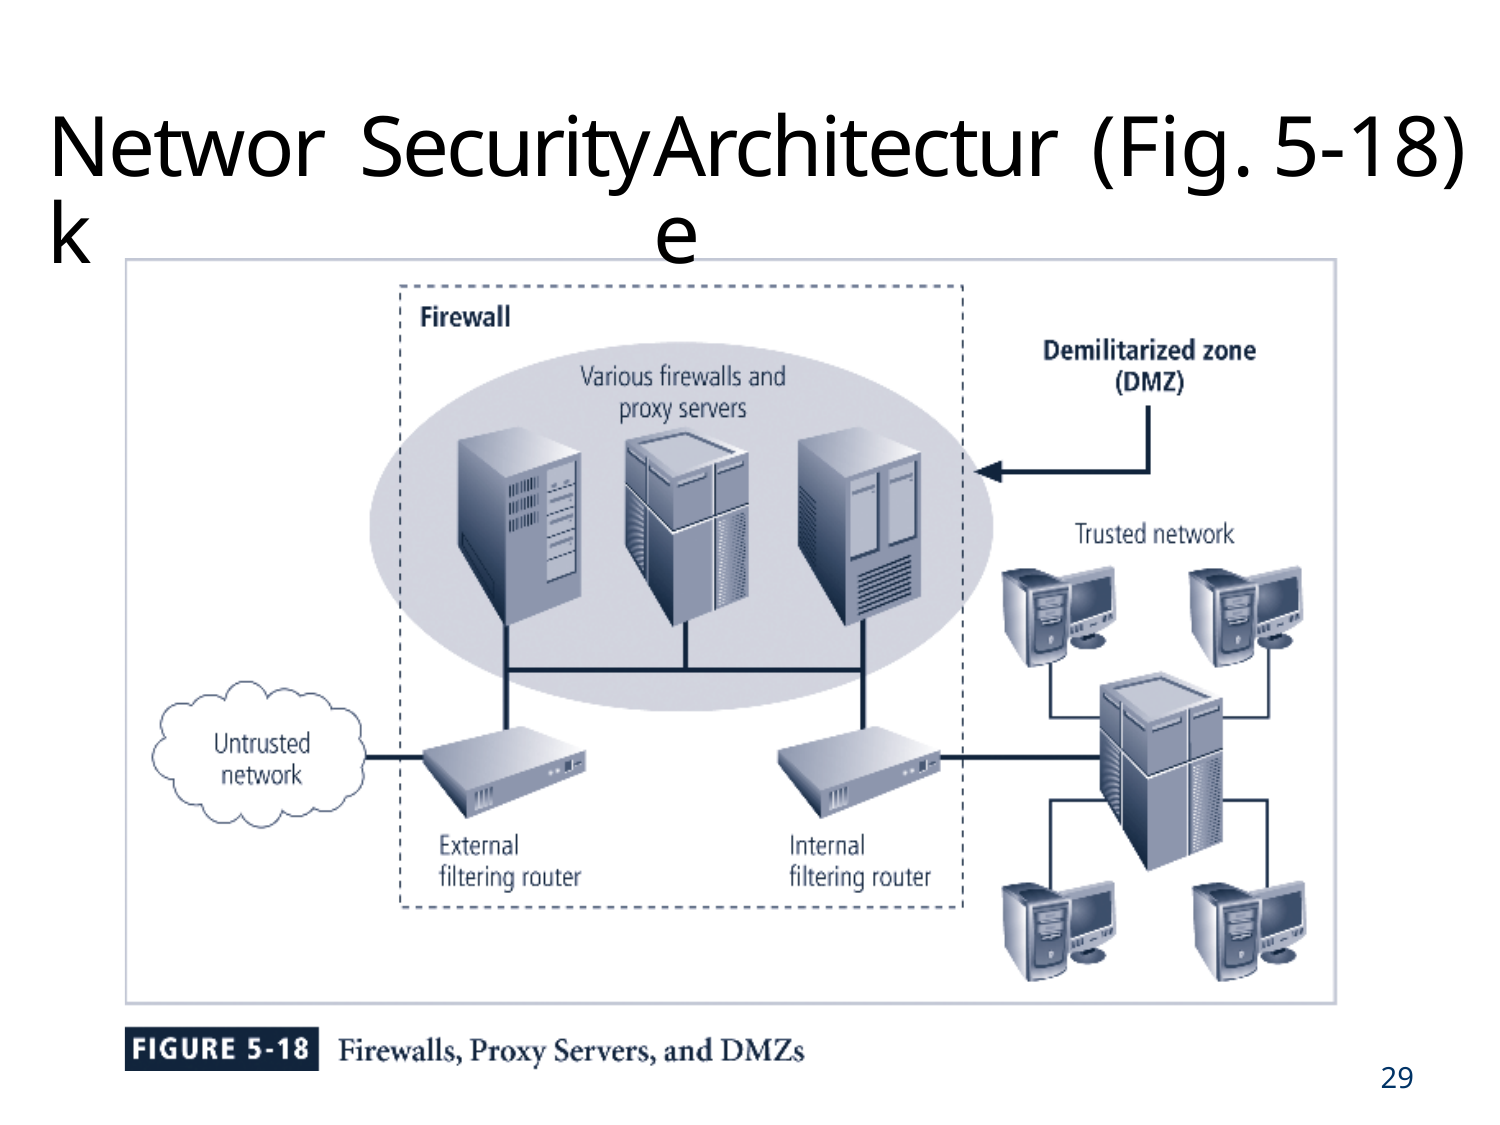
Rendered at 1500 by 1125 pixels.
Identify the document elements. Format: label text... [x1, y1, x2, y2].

text_box 29 [1378, 1058, 1417, 1093]
text_box (Fig. [1089, 100, 1266, 189]
text_box [124, 258, 1338, 1071]
text_box Architecture [651, 100, 1085, 189]
text_box Security [357, 100, 651, 189]
text_box 5-18) [1269, 100, 1468, 189]
text_box Network [45, 100, 354, 189]
